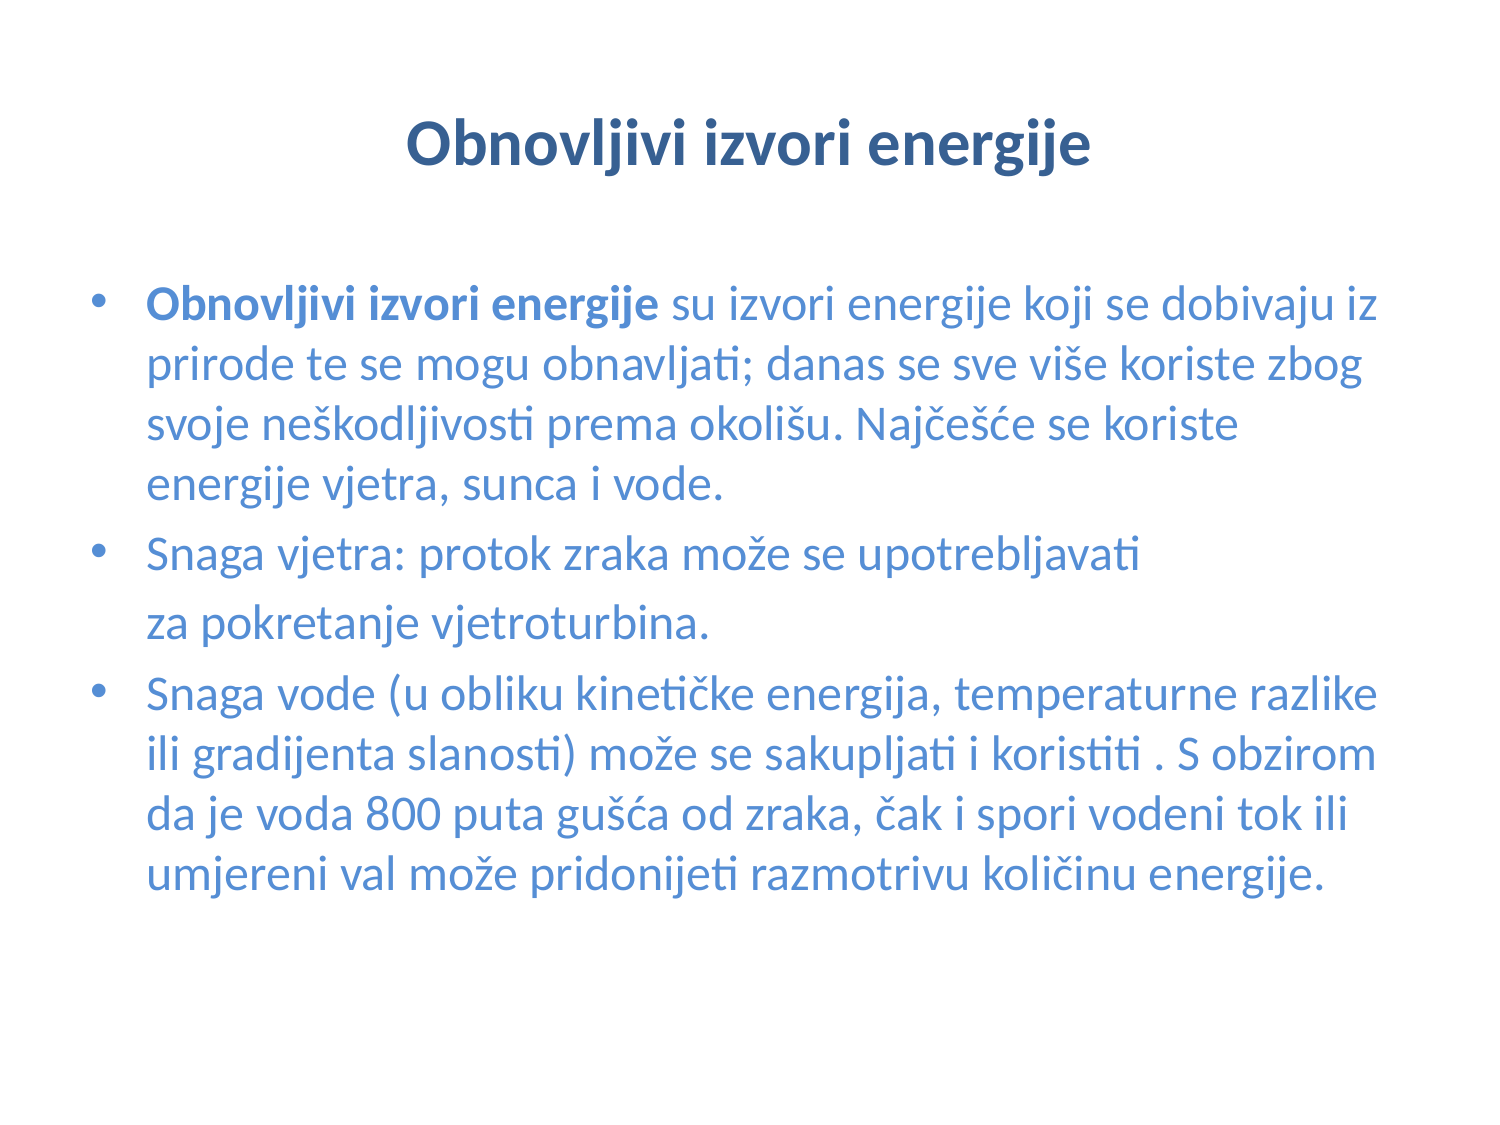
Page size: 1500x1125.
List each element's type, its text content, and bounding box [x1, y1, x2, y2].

title Obnovljivi izvori energije [75, 45, 1425, 233]
list Obnovljivi izvori energije su izvori energije koji se dobivaju iz prirode te se mogu obnavljati; danas se sve više koriste zbog svoje neškodljivosti prema okolišu. Najčešće se koriste energije vjetra, sunca i vode. Snaga vjetra: protok zraka može se upotrebljavati za pokretanje vjetroturbina. Snaga vode (u obliku kinetičke energija, temperaturne razlike ili gradijenta slanosti) može se sakupljati i koristiti . S obzirom da je voda 800 puta gušća od zraka, čak i spori vodeni tok ili umjereni val može pridonijeti razmotrivu količinu energije. [75, 262, 1425, 1005]
